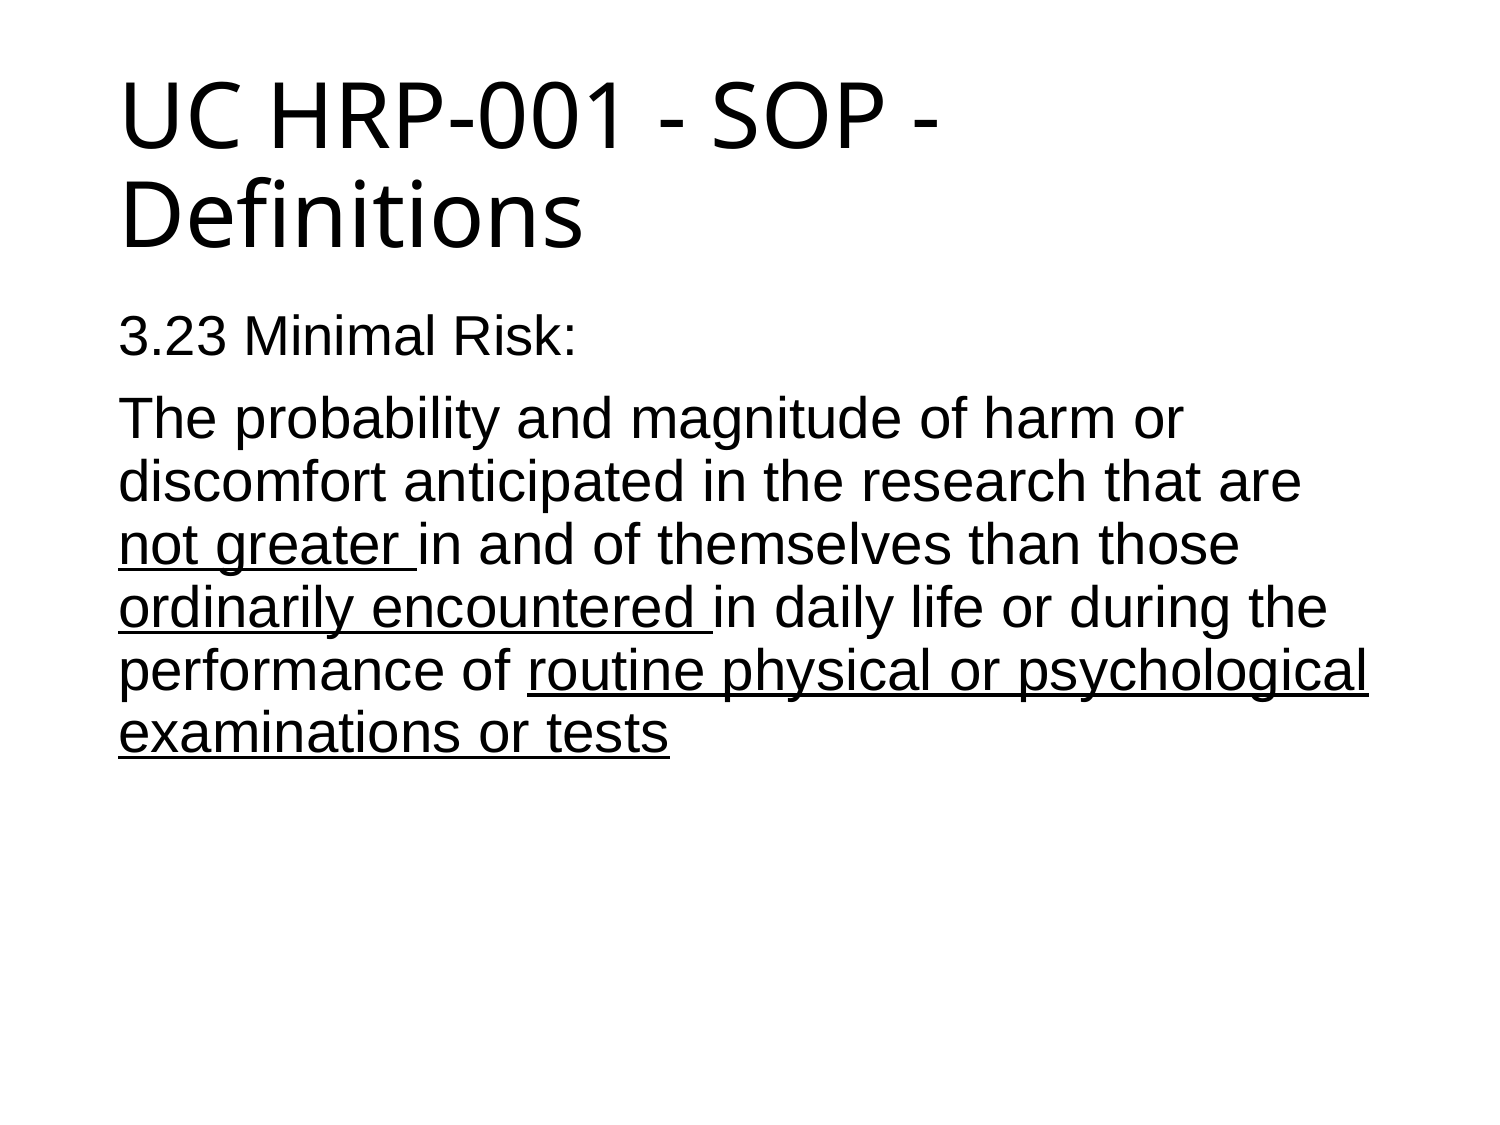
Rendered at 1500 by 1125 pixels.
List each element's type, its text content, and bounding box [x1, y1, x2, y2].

list 3.23 Minimal Risk: The probability and magnitude of harm or discomfort anticipated in the research that are not greater in and of themselves than those ordinarily encountered in daily life or during the performance of routine physical or psychological examinations or tests [103, 299, 1397, 1014]
title UC HRP-001 - SOP - Definitions [103, 59, 1397, 278]
